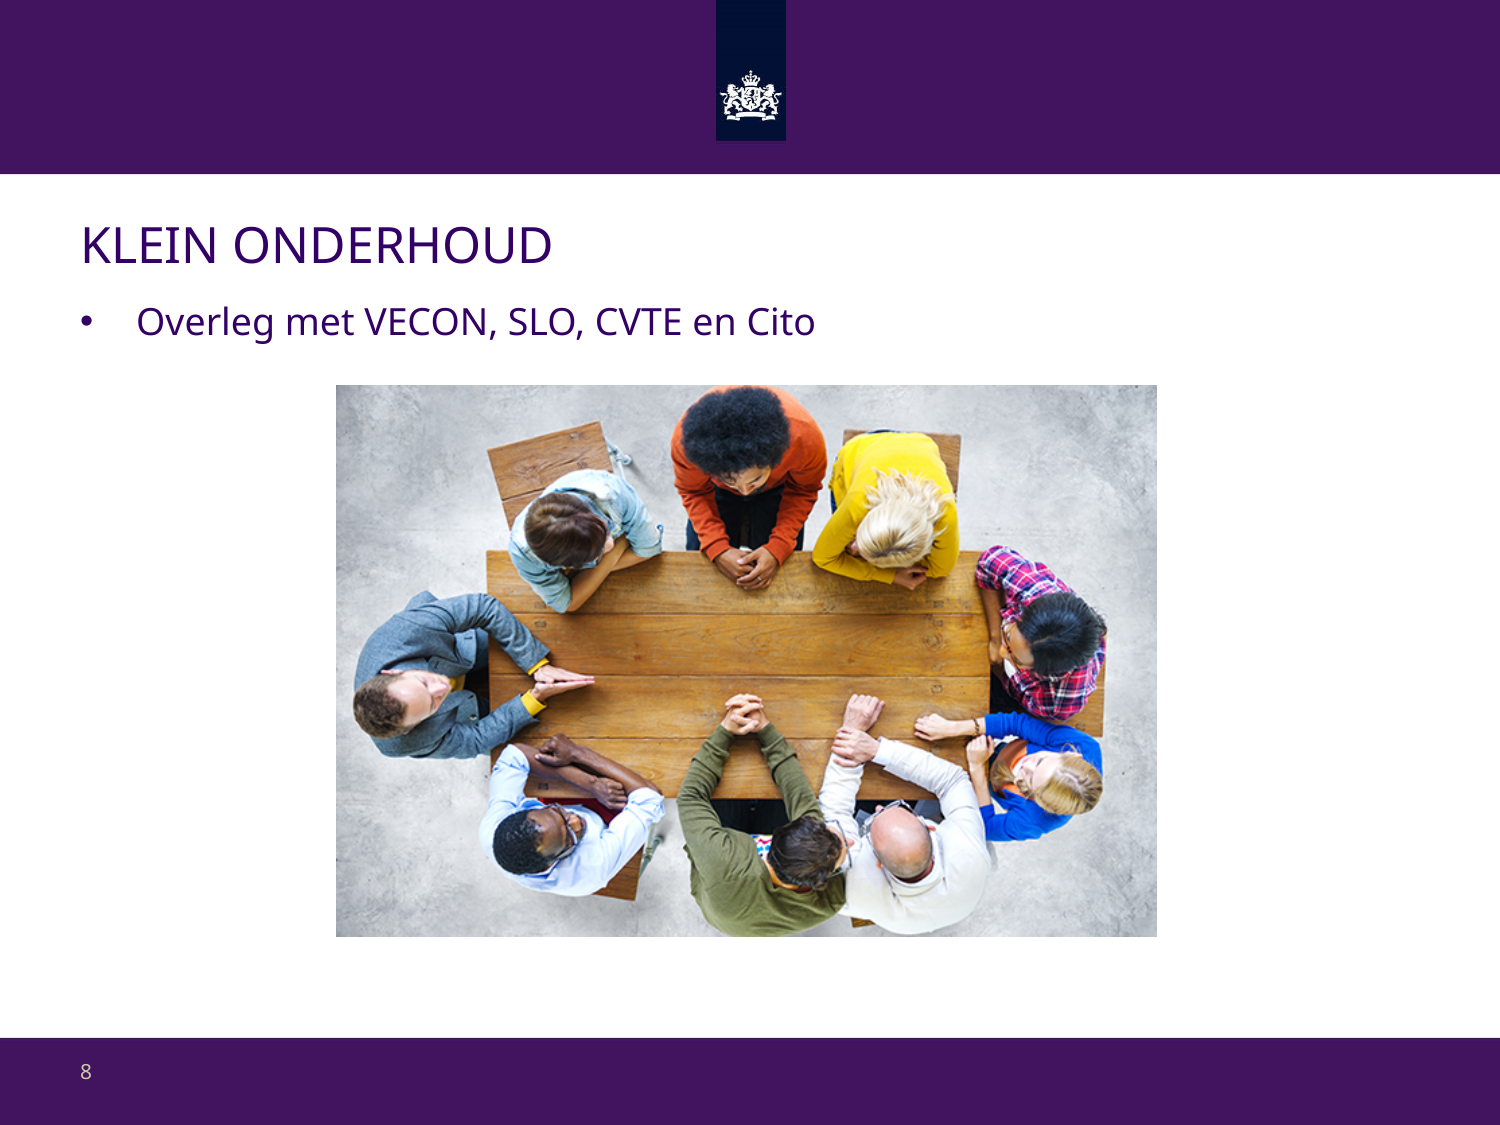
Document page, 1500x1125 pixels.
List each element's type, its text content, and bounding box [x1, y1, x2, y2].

picture [0, 0, 1500, 1125]
slide_number 8 [64, 1042, 415, 1103]
list Overleg met VECON, SLO, CVTE en Cito [64, 290, 1436, 1005]
title Klein onderhoud [64, 196, 1436, 290]
